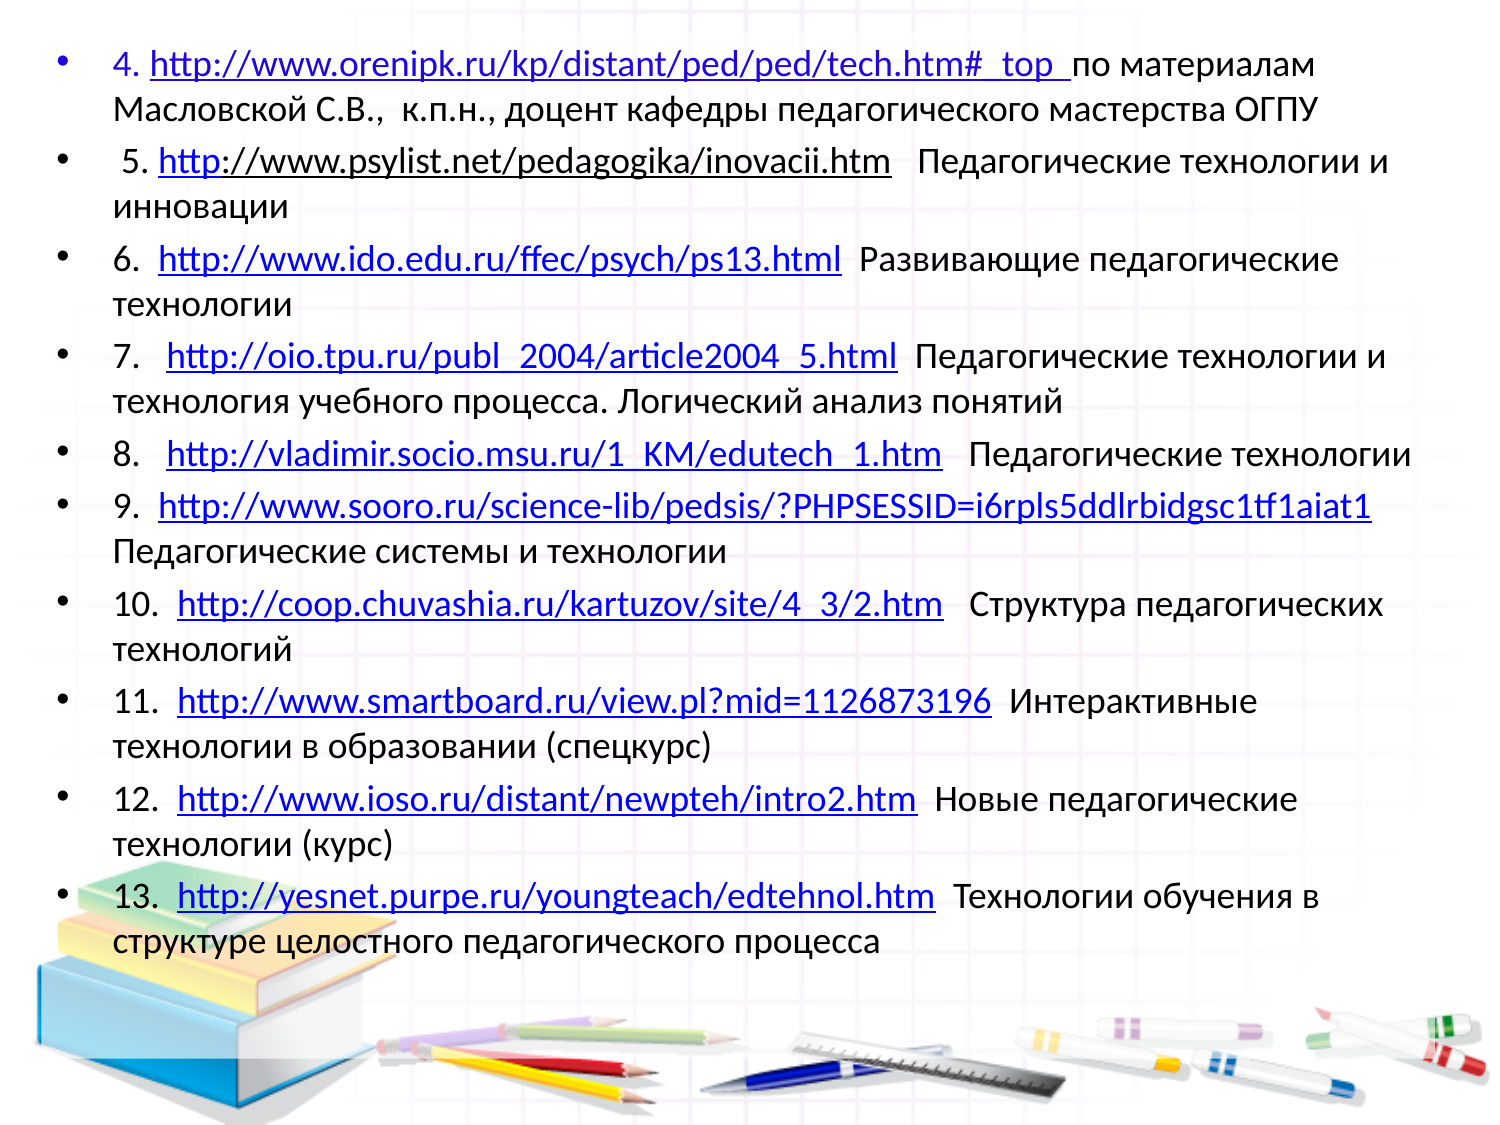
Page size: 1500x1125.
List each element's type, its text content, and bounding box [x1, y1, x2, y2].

list 4. http://www.orenipk.ru/kp/distant/ped/ped/tech.htm#_top по материалам Масловской С.В., к.п.н., доцент кафедры педагогического мастерства ОГПУ 5. http://www.psylist.net/pedagogika/inovacii.htm Педагогические технологии и инновации 6. http://www.ido.edu.ru/ffec/psych/ps13.html Развивающие педагогические технологии 7. http://oio.tpu.ru/publ_2004/article2004_5.html Педагогические технологии и технология учебного процесса. Логический анализ понятий 8. http://vladimir.socio.msu.ru/1_KM/edutech_1.htm Педагогические технологии 9. http://www.sooro.ru/science-lib/pedsis/?PHPSESSID=i6rpls5ddlrbidgsc1tf1aiat1 Педагогические системы и технологии 10. http://coop.chuvashia.ru/kartuzov/site/4_3/2.htm Структура педагогических технологий 11. http://www.smartboard.ru/view.pl?mid=1126873196 Интерактивные технологии в образовании (спецкурс) 12. http://www.ioso.ru/distant/newpteh/intro2.htm Новые педагогические технологии (курс) 13. http://yesnet.purpe.ru/youngteach/edtehnol.htm Технологии обучения в структуре целостного педагогического процесса [41, 30, 1436, 1059]
picture [0, 0, 1500, 1125]
